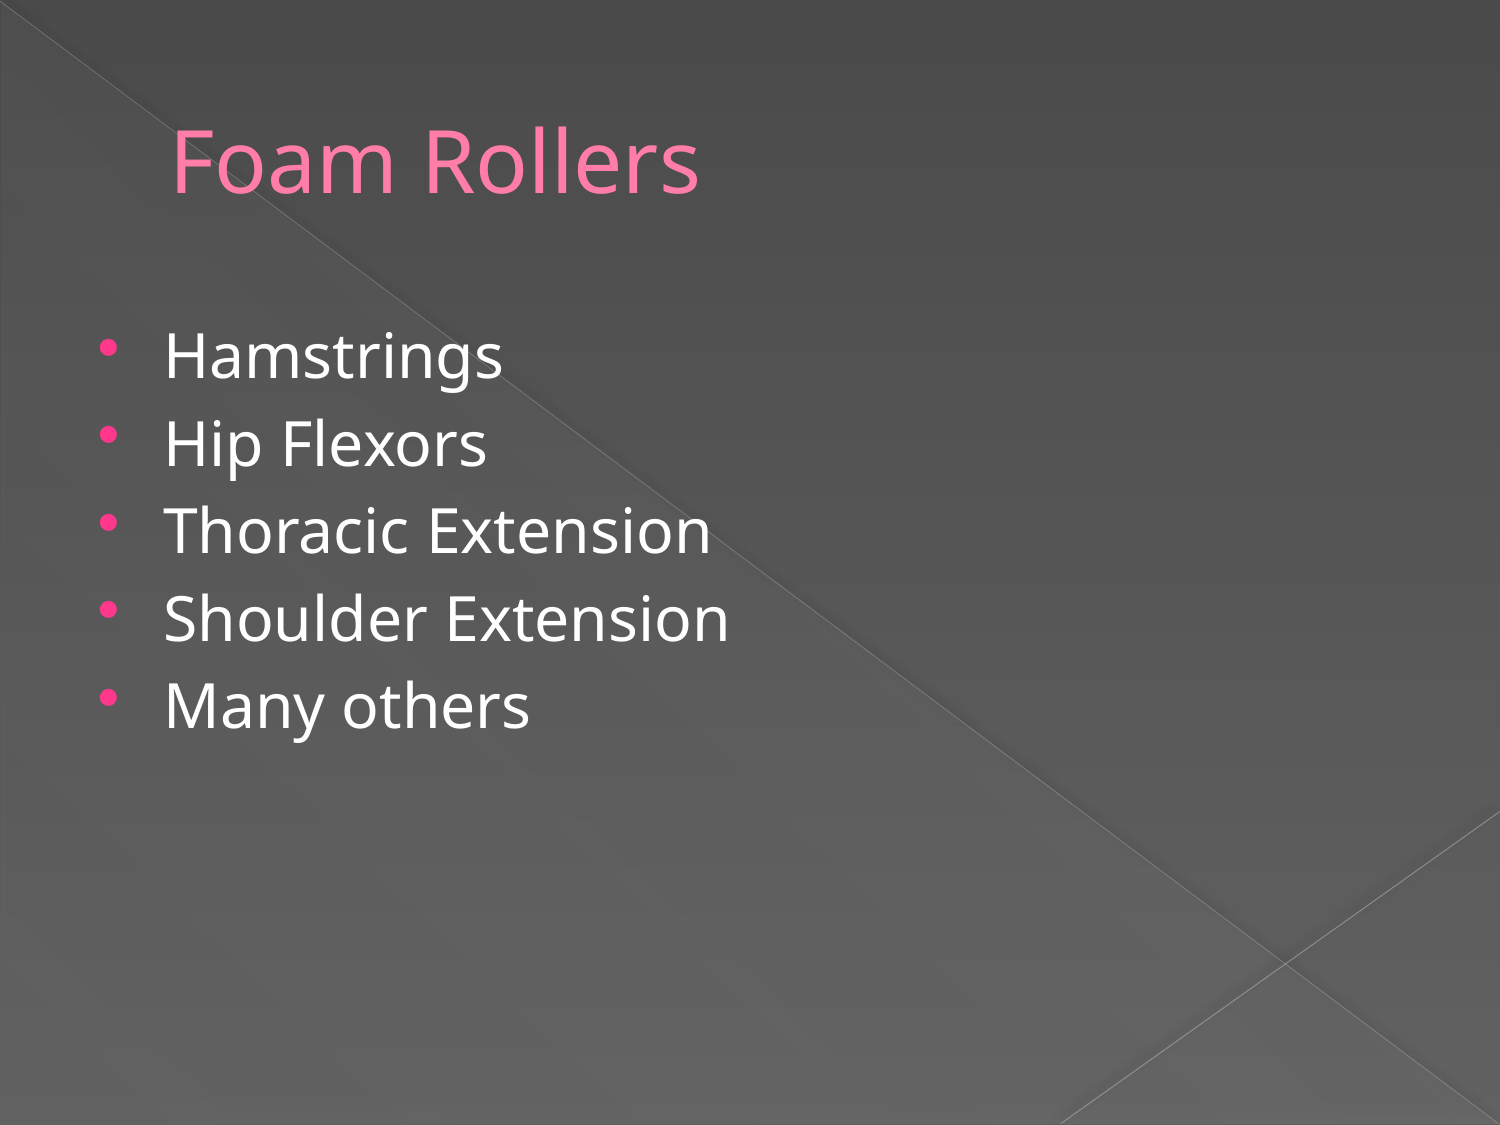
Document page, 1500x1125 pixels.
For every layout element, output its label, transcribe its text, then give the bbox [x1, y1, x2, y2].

list Hamstrings Hip Flexors Thoracic Extension Shoulder Extension Many others [75, 308, 1425, 1059]
title Foam Rollers [75, 43, 1425, 274]
